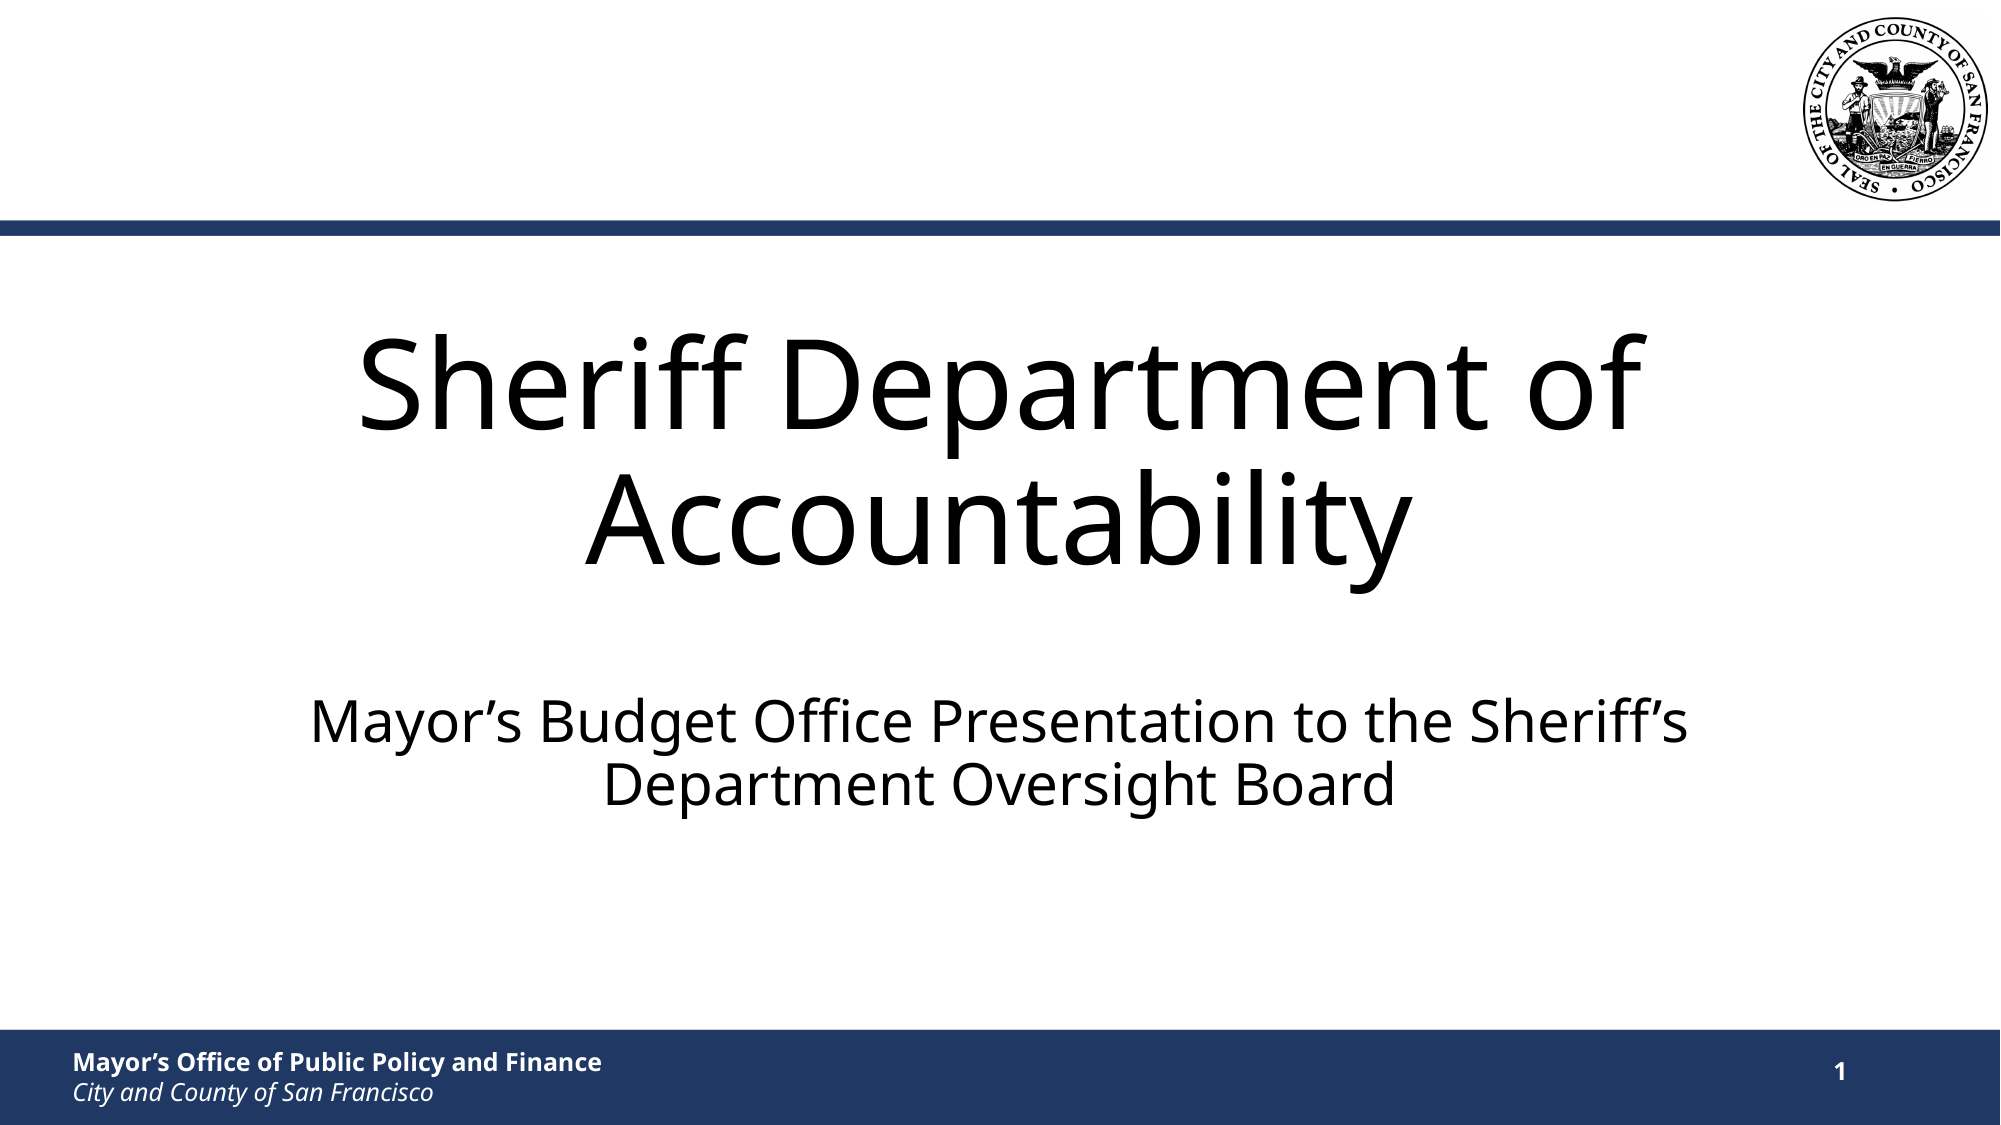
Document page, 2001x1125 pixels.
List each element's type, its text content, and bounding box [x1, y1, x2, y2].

subtitle Mayor’s Budget Office Presentation to the Sheriff’s Department Oversight Board [249, 684, 1750, 957]
title Sheriff Department of Accountability [249, 207, 1750, 599]
slide_number 1 [1412, 1042, 1863, 1103]
